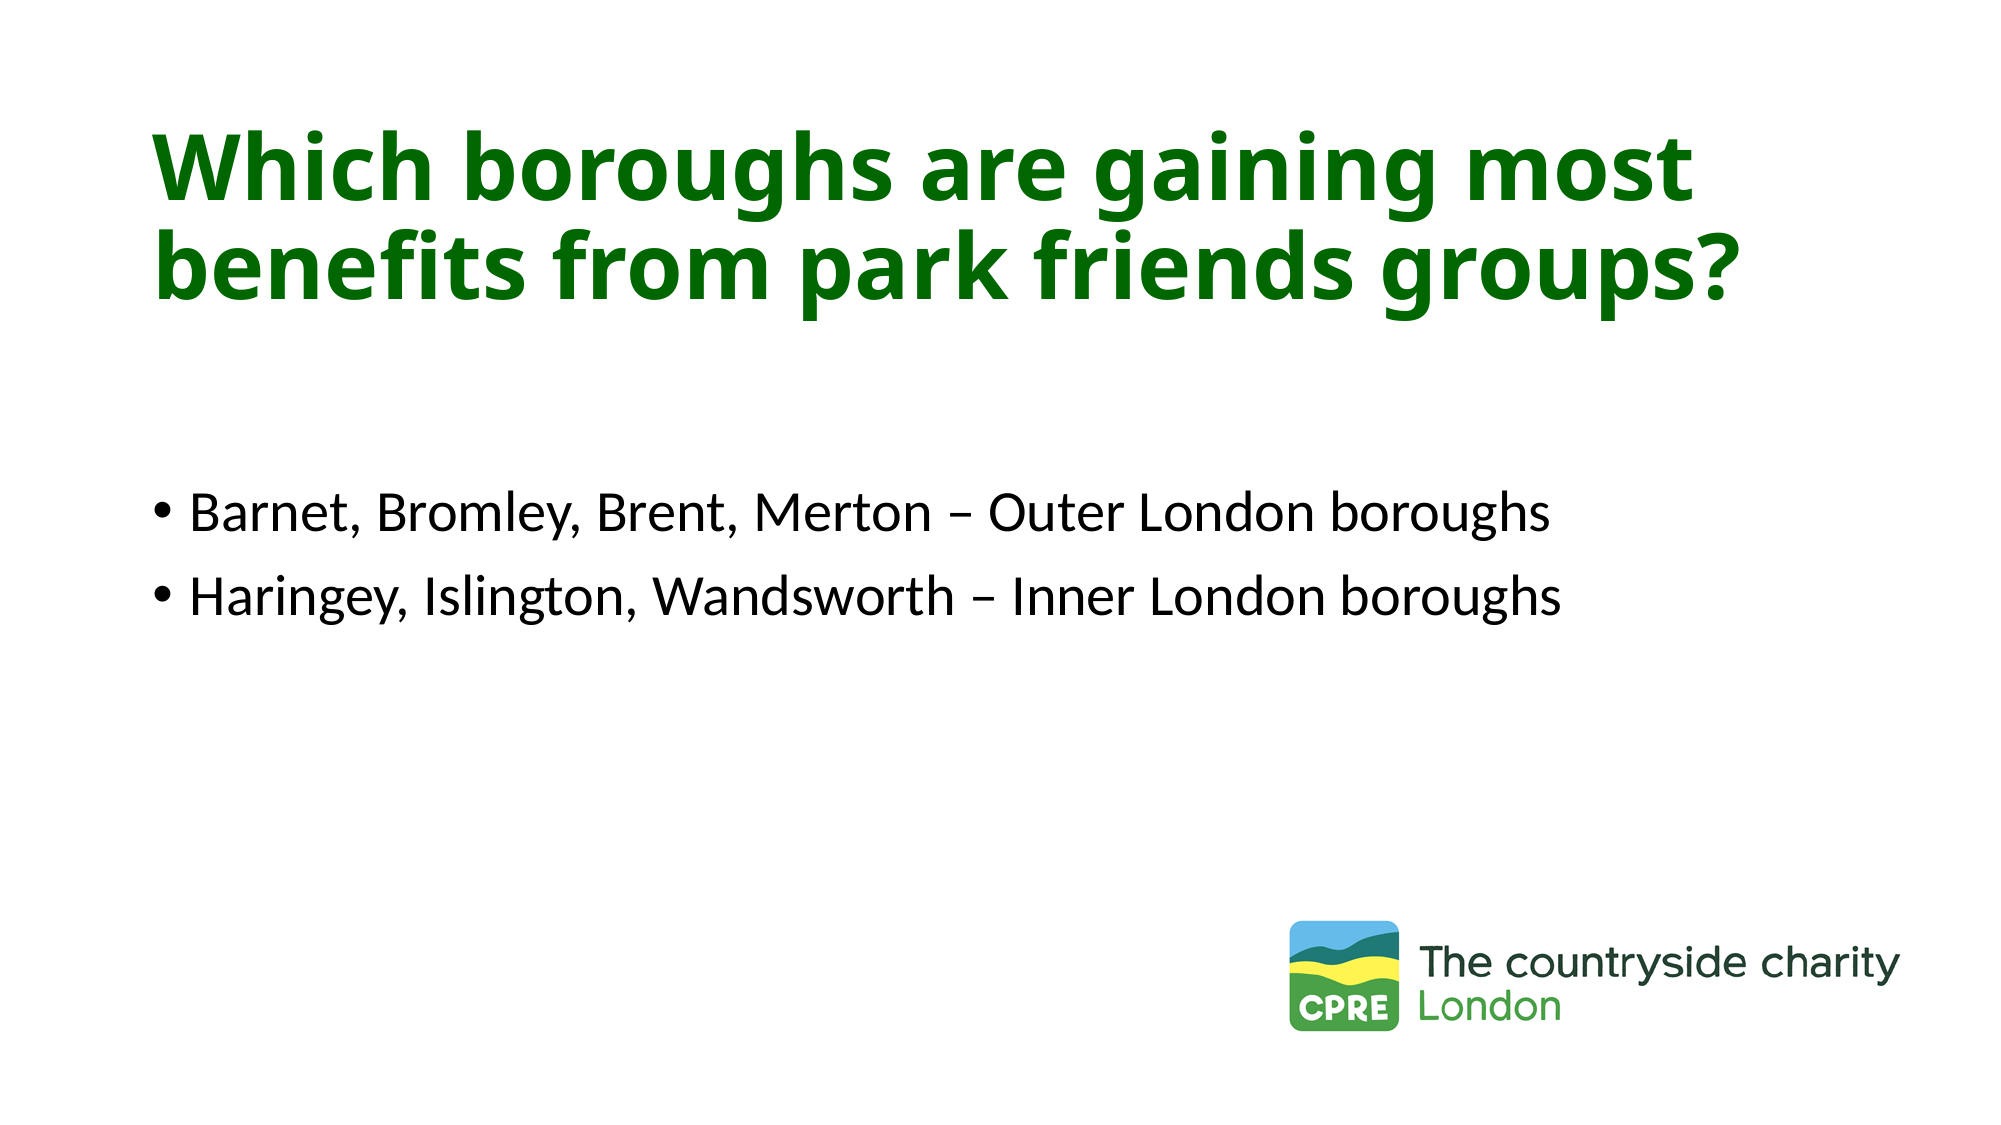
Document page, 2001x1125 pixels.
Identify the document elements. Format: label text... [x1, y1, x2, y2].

picture [1263, 895, 1925, 1055]
title Which boroughs are gaining most benefits from park friends groups? [137, 111, 1863, 299]
list Barnet, Bromley, Brent, Merton – Outer London boroughs Haringey, Islington, Wandsworth – Inner London boroughs [137, 299, 1863, 1014]
